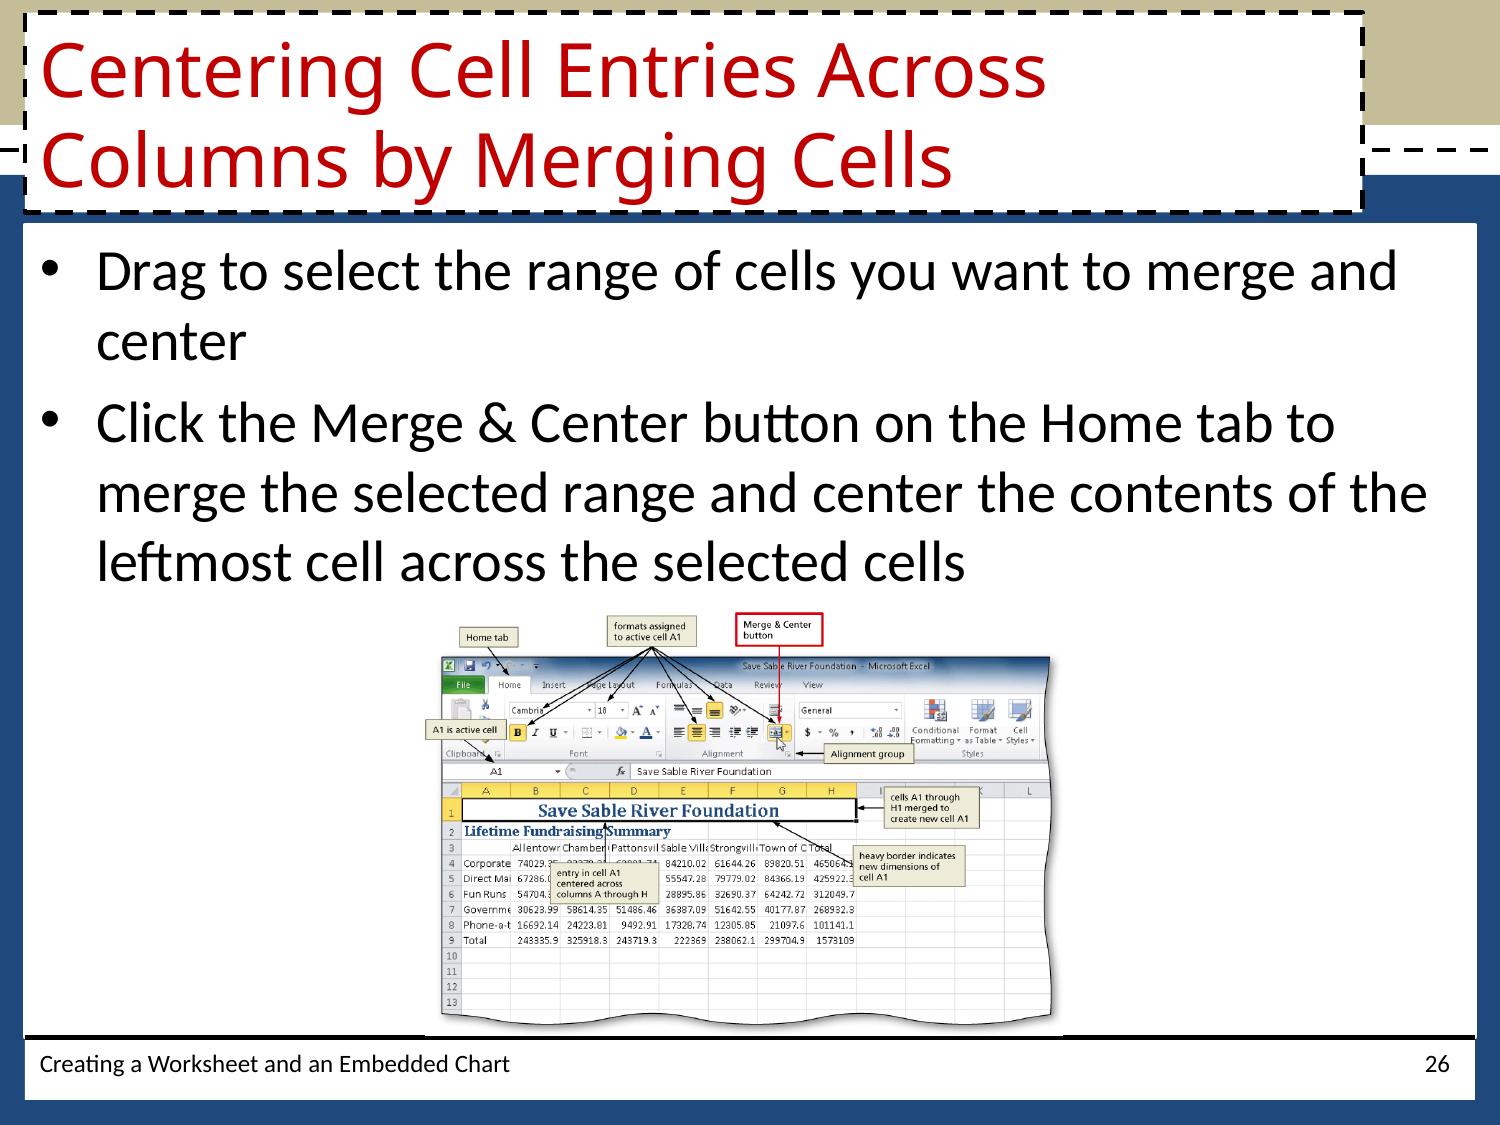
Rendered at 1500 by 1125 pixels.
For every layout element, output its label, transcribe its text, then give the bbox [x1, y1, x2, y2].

title Centering Cell Entries Across Columns by Merging Cells [23, 10, 1365, 215]
footer Creating a Worksheet and an Embedded Chart [24, 1040, 1400, 1100]
list Drag to select the range of cells you want to merge and center Click the Merge & Center button on the Home tab to merge the selected range and center the contents of the leftmost cell across the selected cells [24, 224, 1475, 1024]
slide_number 26 [1400, 1040, 1475, 1100]
picture [424, 611, 1063, 1036]
